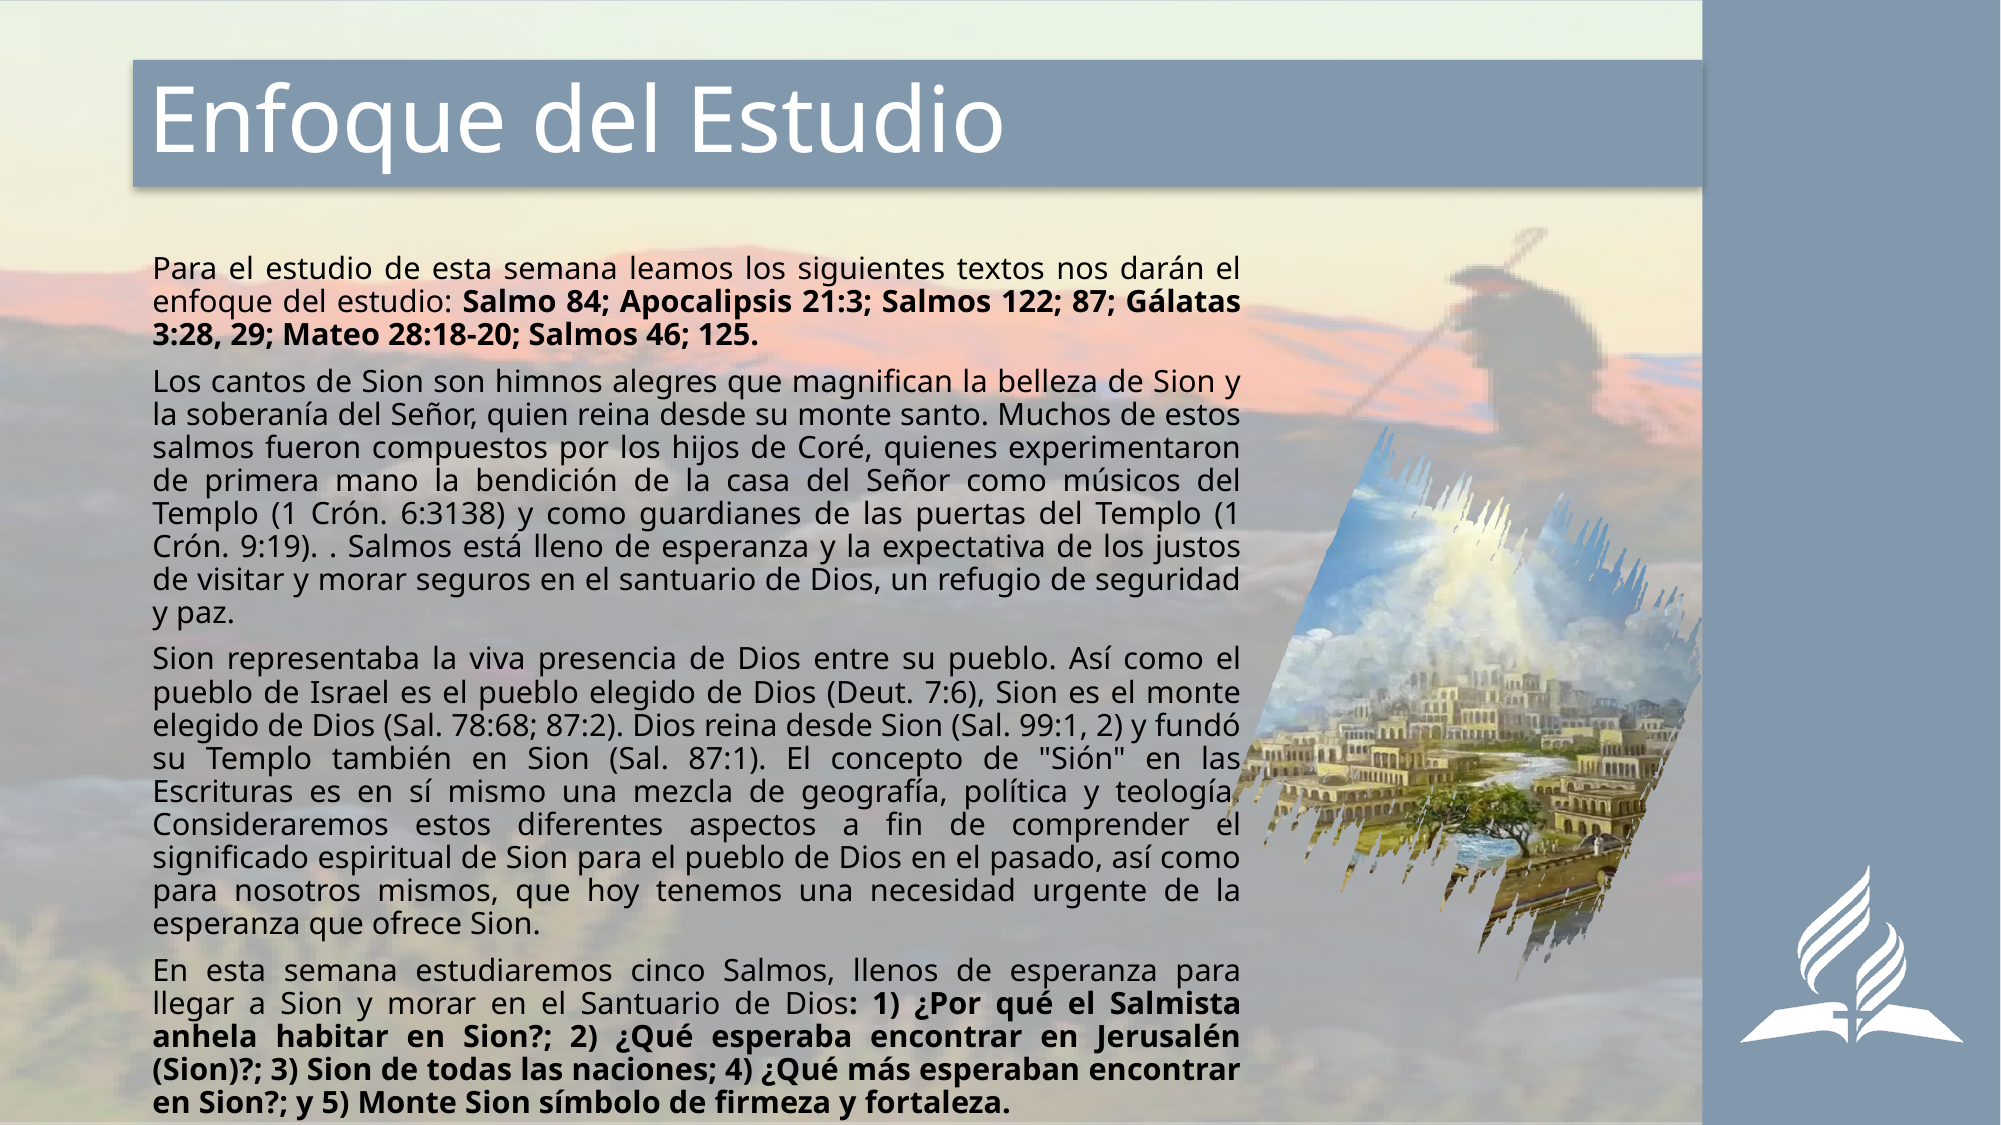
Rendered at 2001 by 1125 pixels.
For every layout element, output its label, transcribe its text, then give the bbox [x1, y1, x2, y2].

text_box [1224, 426, 1703, 982]
picture [1706, 834, 2000, 1095]
title Enfoque del Estudio [133, 59, 1703, 187]
list Para el estudio de esta semana leamos los siguientes textos nos darán el enfoque del estudio: Salmo 84; Apocalipsis 21:3; Salmos 122; 87; Gálatas 3:28, 29; Mateo 28:18-20; Salmos 46; 125. Los cantos de Sion son himnos alegres que magnifican la belleza de Sion y la soberanía del Señor, quien reina desde su monte santo. Muchos de estos salmos fueron compuestos por los hijos de Coré, quienes experimentaron de primera mano la bendición de la casa del Señor como músicos del Templo (1 Crón. 6:3138) y como guardianes de las puertas del Templo (1 Crón. 9:19). . Salmos está lleno de esperanza y la expectativa de los justos de visitar y morar seguros en el santuario de Dios, un refugio de seguridad y paz. Sion representaba la viva presencia de Dios entre su pueblo. Así como el pueblo de Israel es el pueblo elegido de Dios (Deut. 7:6), Sion es el monte elegido de Dios (Sal. 78:68; 87:2). Dios reina desde Sion (Sal. 99:1, 2) y fundó su Templo también en Sion (Sal. 87:1). El concepto de "Sión" en las Escrituras es en sí mismo una mezcla de geografía, política y teología. Consideraremos estos diferentes aspectos a fin de comprender el significado espiritual de Sion para el pueblo de Dios en el pasado, así como para nosotros mismos, que hoy tenemos una necesidad urgente de la esperanza que ofrece Sion. En esta semana estudiaremos cinco Salmos, llenos de esperanza para llegar a Sion y morar en el Santuario de Dios: 1) ¿Por qué el Salmista anhela habitar en Sion?; 2) ¿Qué esperaba encontrar en Jerusalén (Sion)?; 3) Sion de todas las naciones; 4) ¿Qué más esperaban encontrar en Sion?; y 5) Monte Sion símbolo de firmeza y fortaleza. [137, 245, 1257, 1125]
